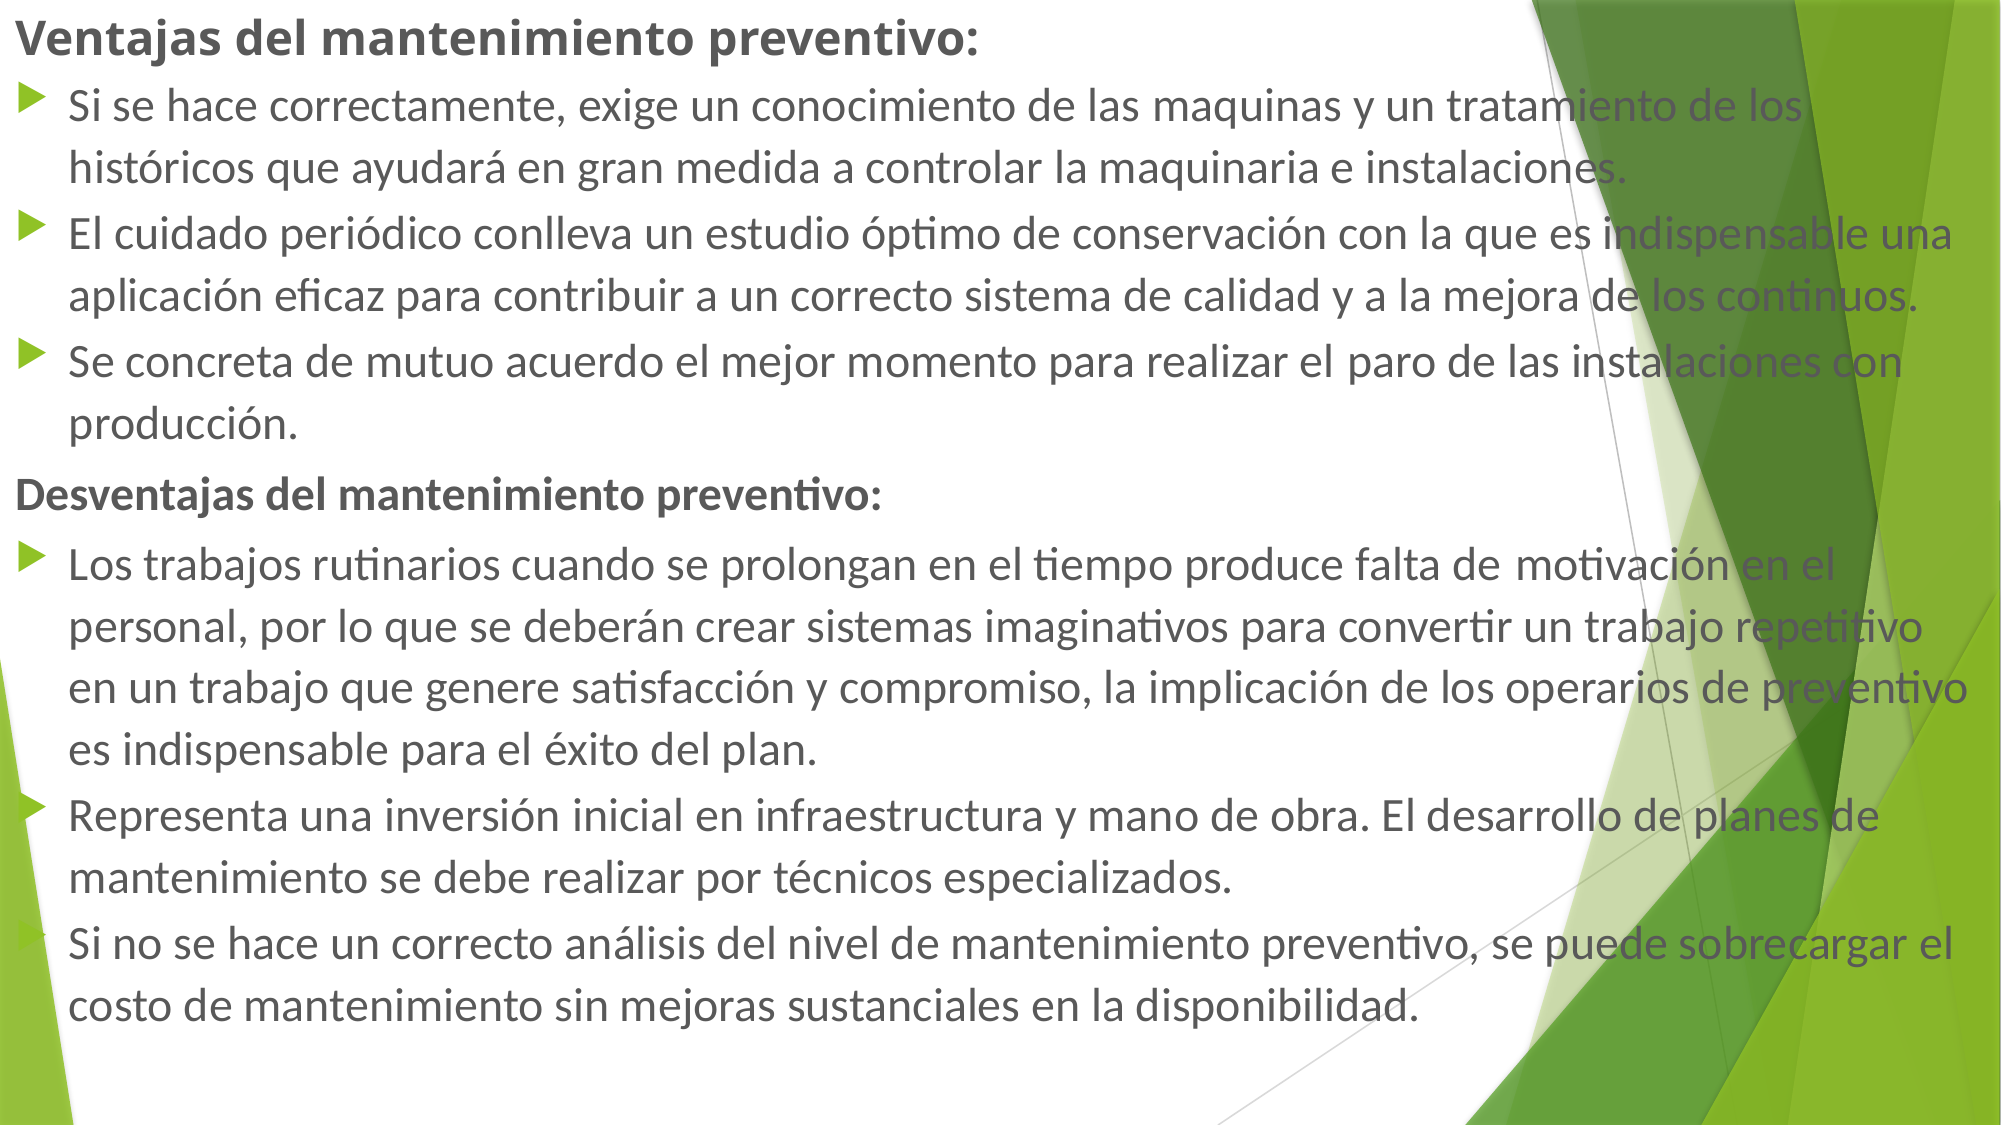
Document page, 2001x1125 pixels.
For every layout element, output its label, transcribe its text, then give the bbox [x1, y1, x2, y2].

list Ventajas del mantenimiento preventivo: Si se hace correctamente, exige un conocimiento de las maquinas y un tratamiento de los históricos que ayudará en gran medida a controlar la maquinaria e instalaciones. El cuidado periódico conlleva un estudio óptimo de conservación con la que es indispensable una aplicación eficaz para contribuir a un correcto sistema de calidad y a la mejora de los continuos. Se concreta de mutuo acuerdo el mejor momento para realizar el paro de las instalaciones con producción. Desventajas del mantenimiento preventivo: Los trabajos rutinarios cuando se prolongan en el tiempo produce falta de motivación en el personal, por lo que se deberán crear sistemas imaginativos para convertir un trabajo repetitivo en un trabajo que genere satisfacción y compromiso, la implicación de los operarios de preventivo es indispensable para el éxito del plan. Representa una inversión inicial en infraestructura y mano de obra. El desarrollo de planes de mantenimiento se debe realizar por técnicos especializados. Si no se hace un correcto análisis del nivel de mantenimiento preventivo, se puede sobrecargar el costo de mantenimiento sin mejoras sustanciales en la disponibilidad. [0, 0, 2000, 1125]
